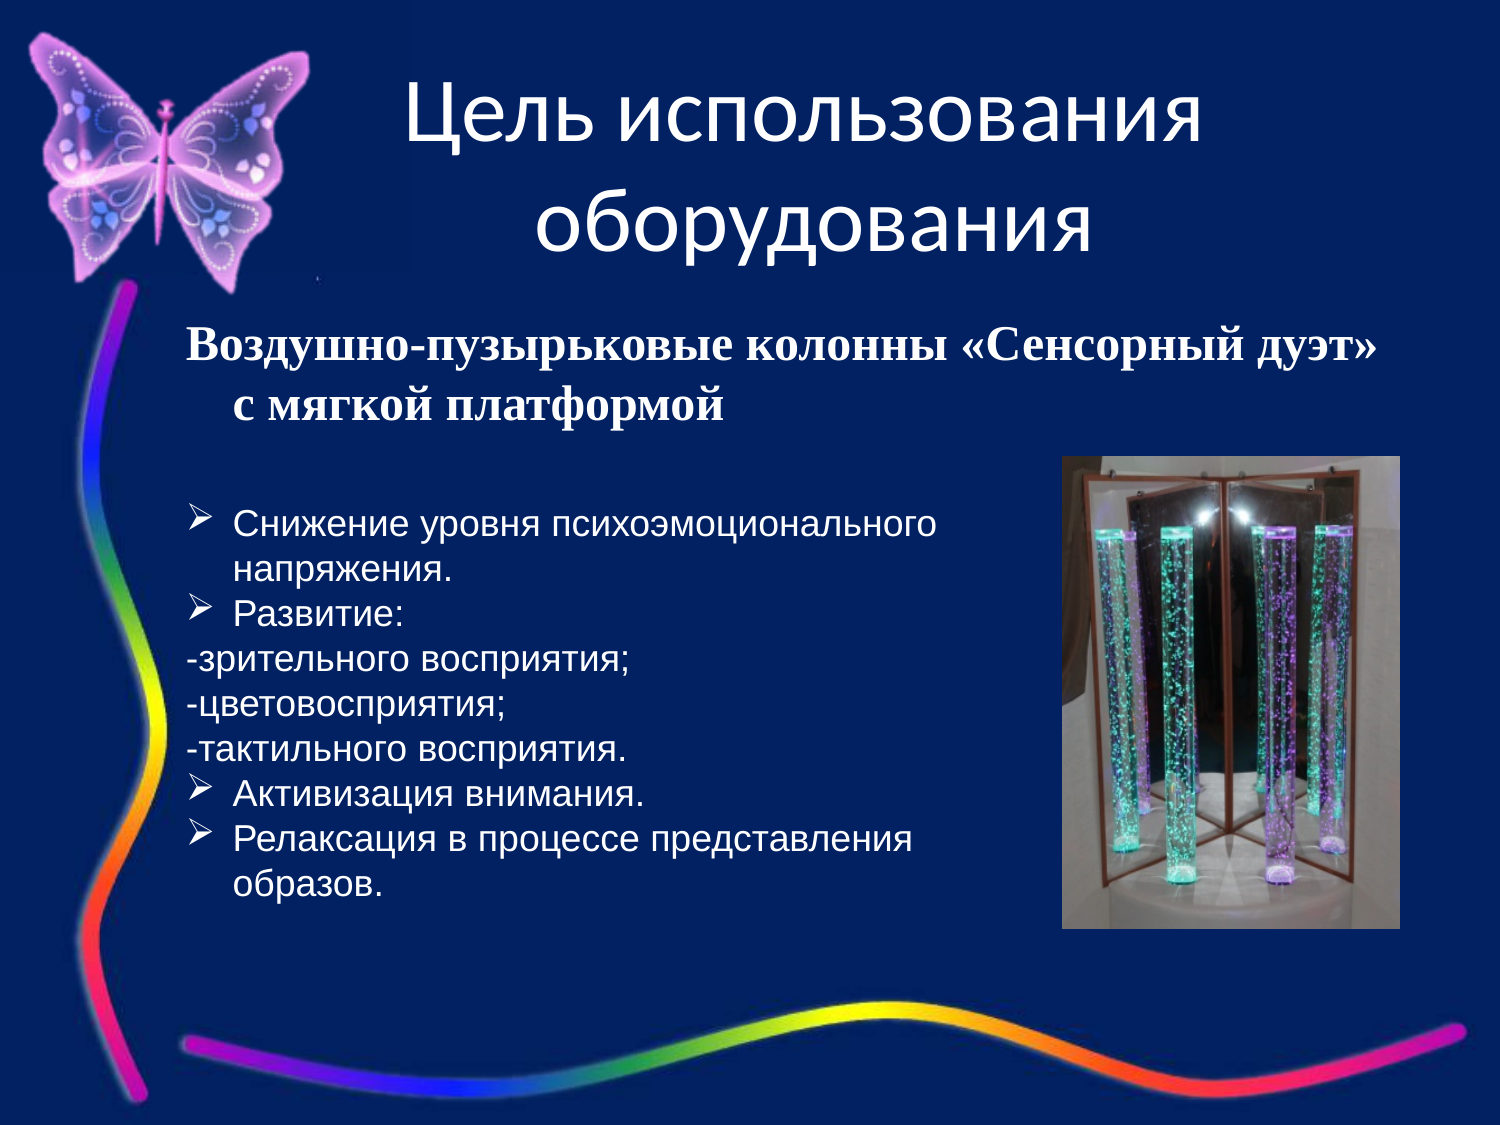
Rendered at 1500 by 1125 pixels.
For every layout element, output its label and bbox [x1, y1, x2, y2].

picture [0, 0, 1500, 1125]
text_box [0, 0, 414, 311]
